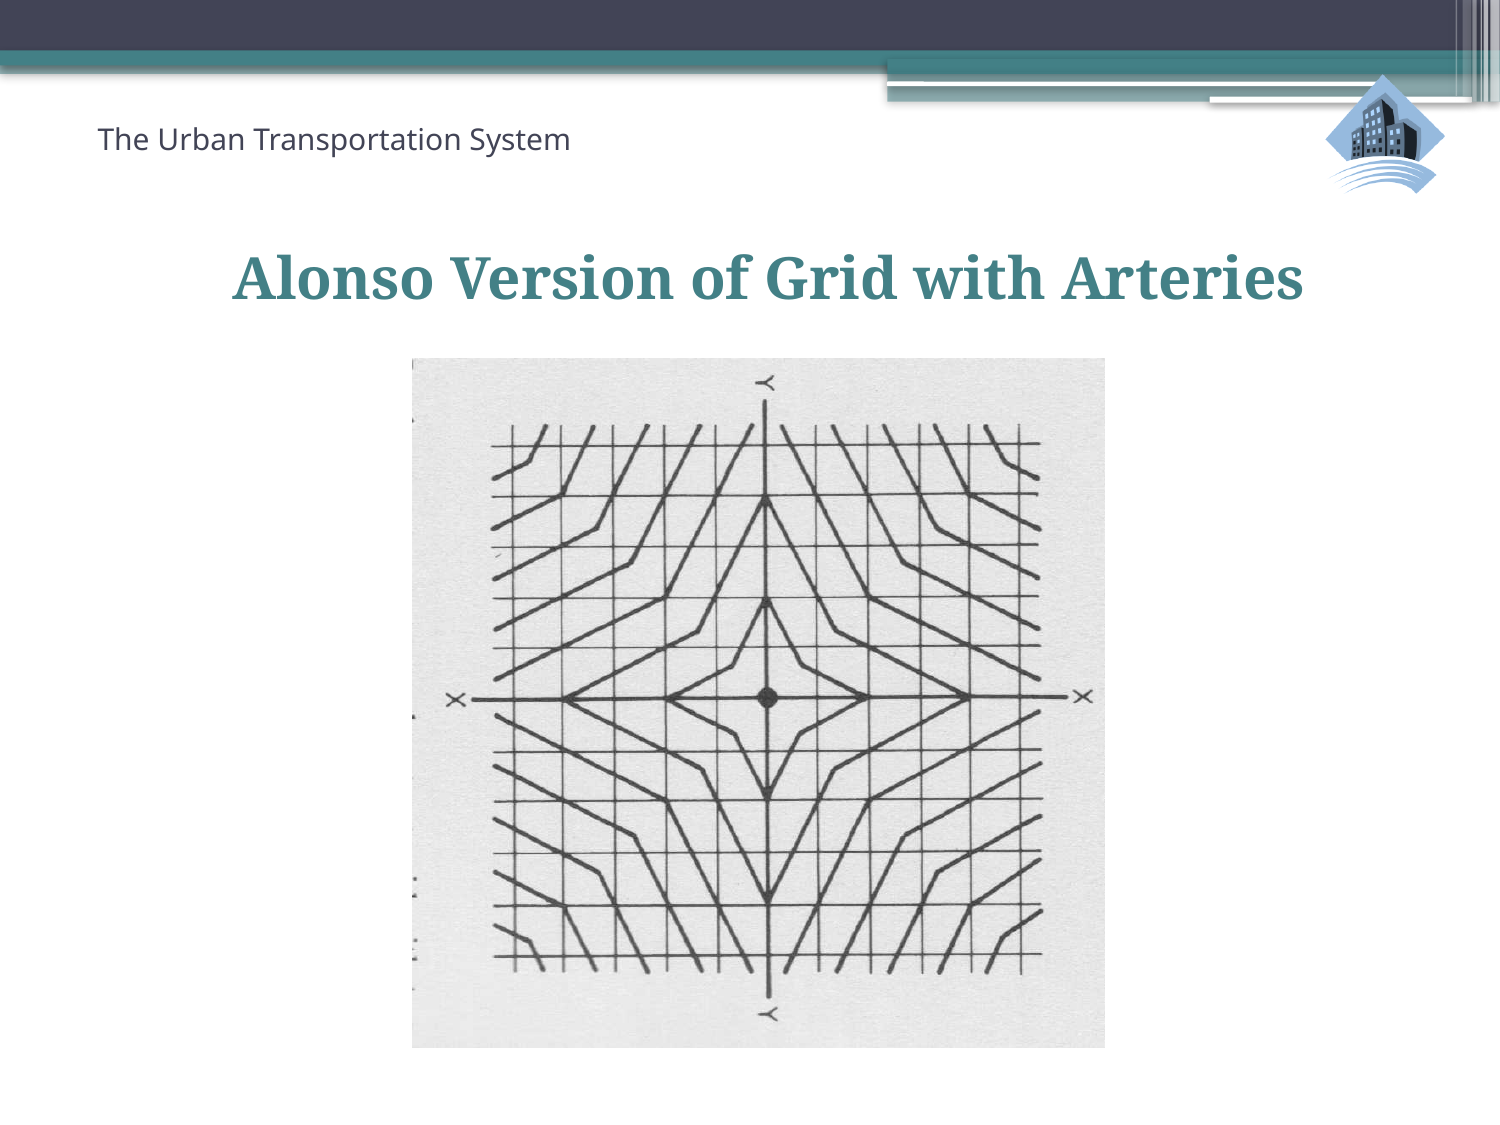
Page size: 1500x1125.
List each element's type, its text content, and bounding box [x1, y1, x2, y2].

picture [1324, 74, 1445, 194]
title The Urban Transportation System [75, 112, 1319, 200]
list Alonso Version of Grid with Arteries [75, 233, 1425, 1113]
picture [412, 358, 1105, 1048]
